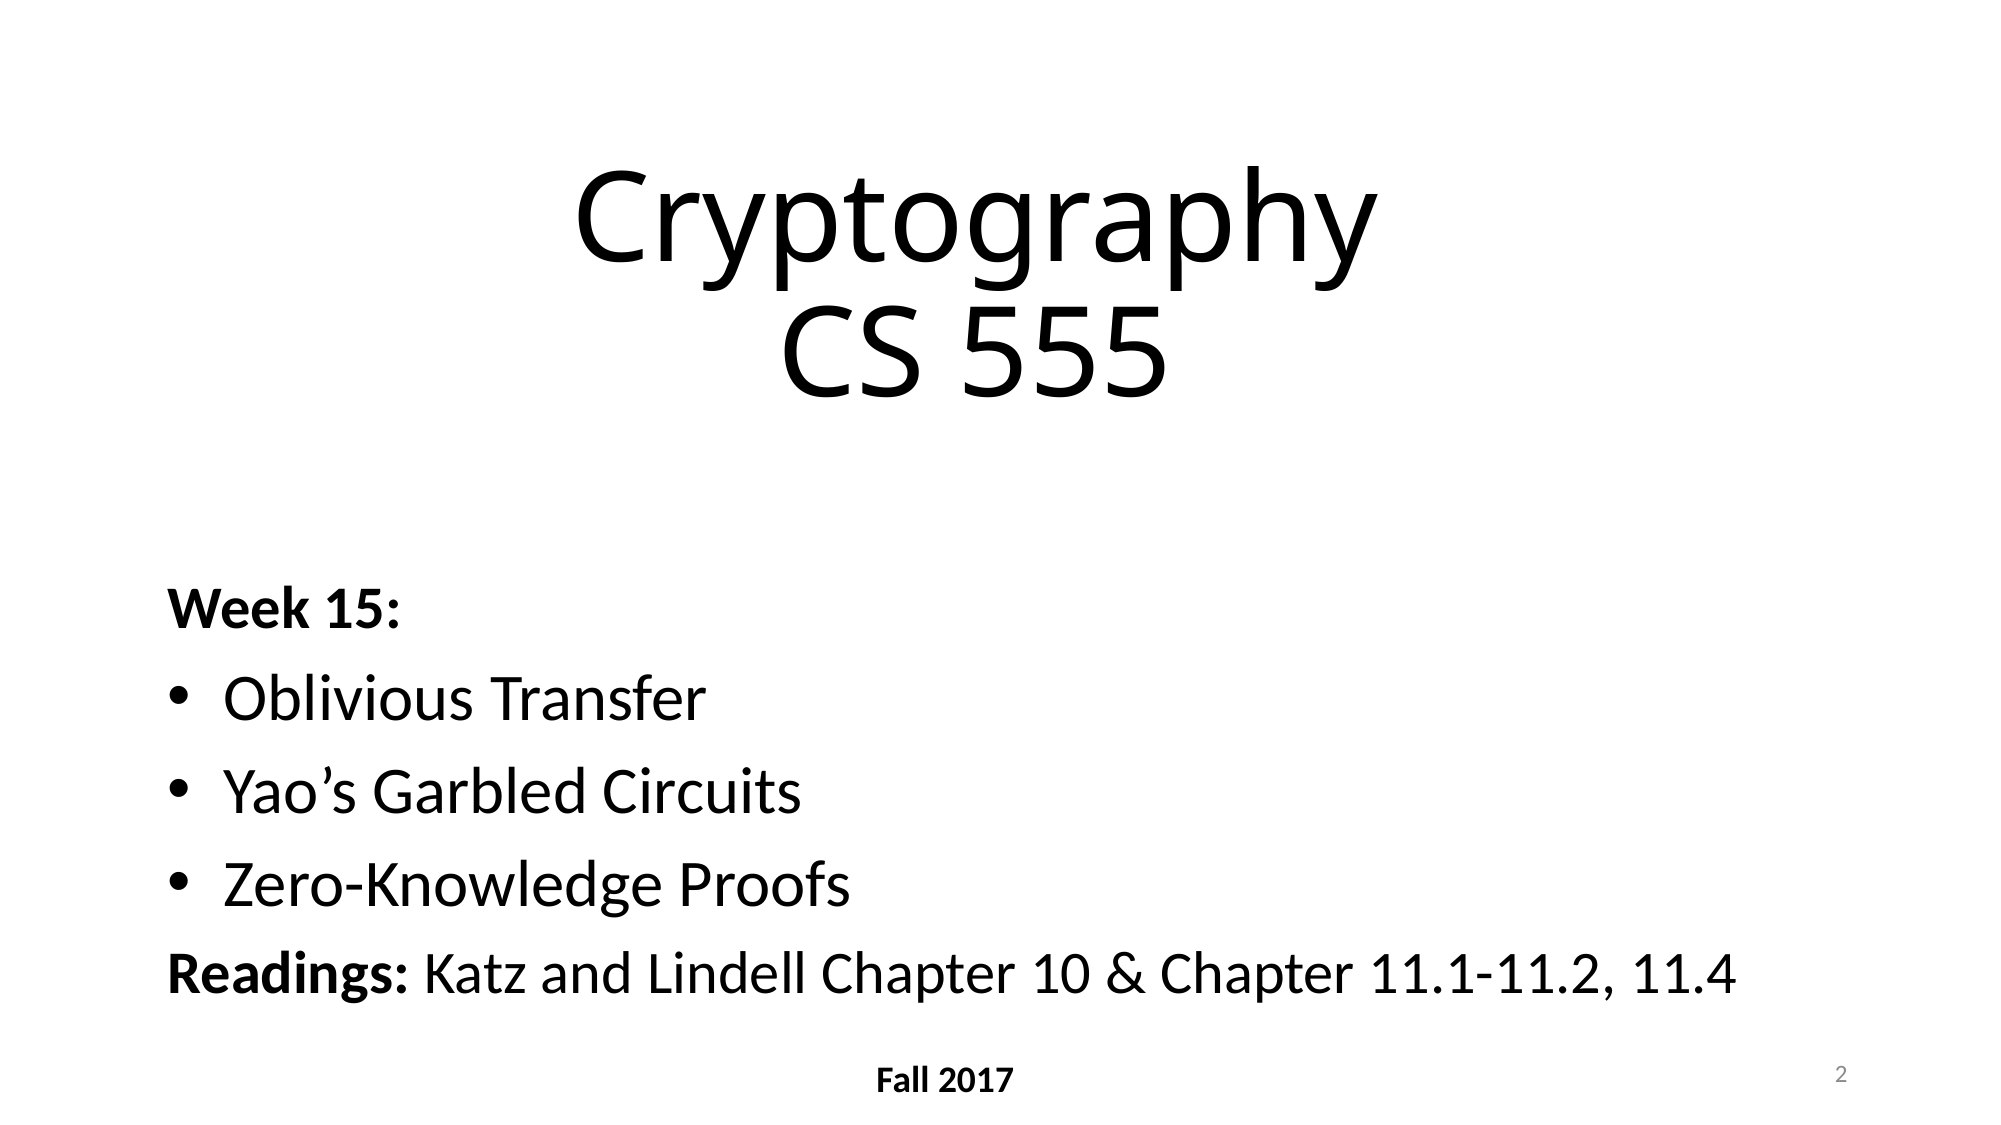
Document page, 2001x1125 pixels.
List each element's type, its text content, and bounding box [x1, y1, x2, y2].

title Cryptography CS 555 [225, 39, 1725, 431]
text_box Fall 2017 [861, 1047, 1030, 1108]
subtitle Week 15: Oblivious Transfer Yao’s Garbled Circuits Zero-Knowledge Proofs Readings: Katz and Lindell Chapter 10 & Chapter 11.1-11.2, 11.4 [152, 569, 1863, 1021]
slide_number 2 [1412, 1042, 1863, 1103]
